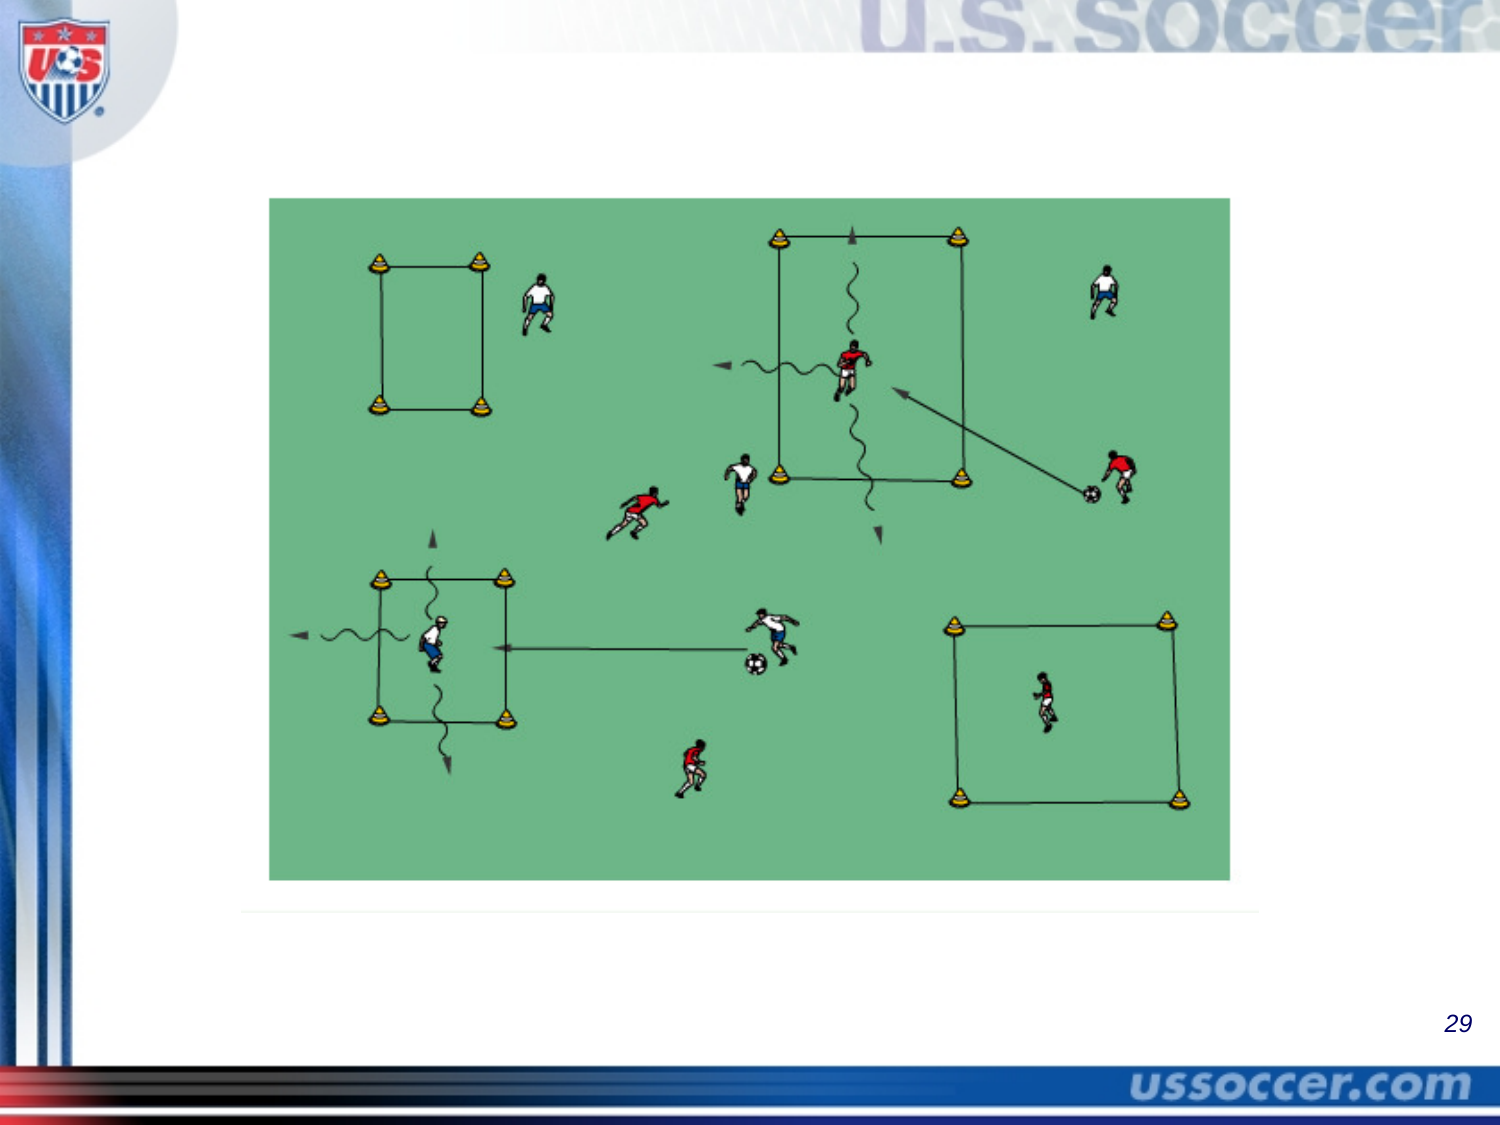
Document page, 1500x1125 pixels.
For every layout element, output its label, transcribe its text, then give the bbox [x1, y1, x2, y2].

slide_number 29 [1424, 999, 1488, 1079]
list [241, 169, 1259, 913]
picture [0, 0, 1500, 1125]
